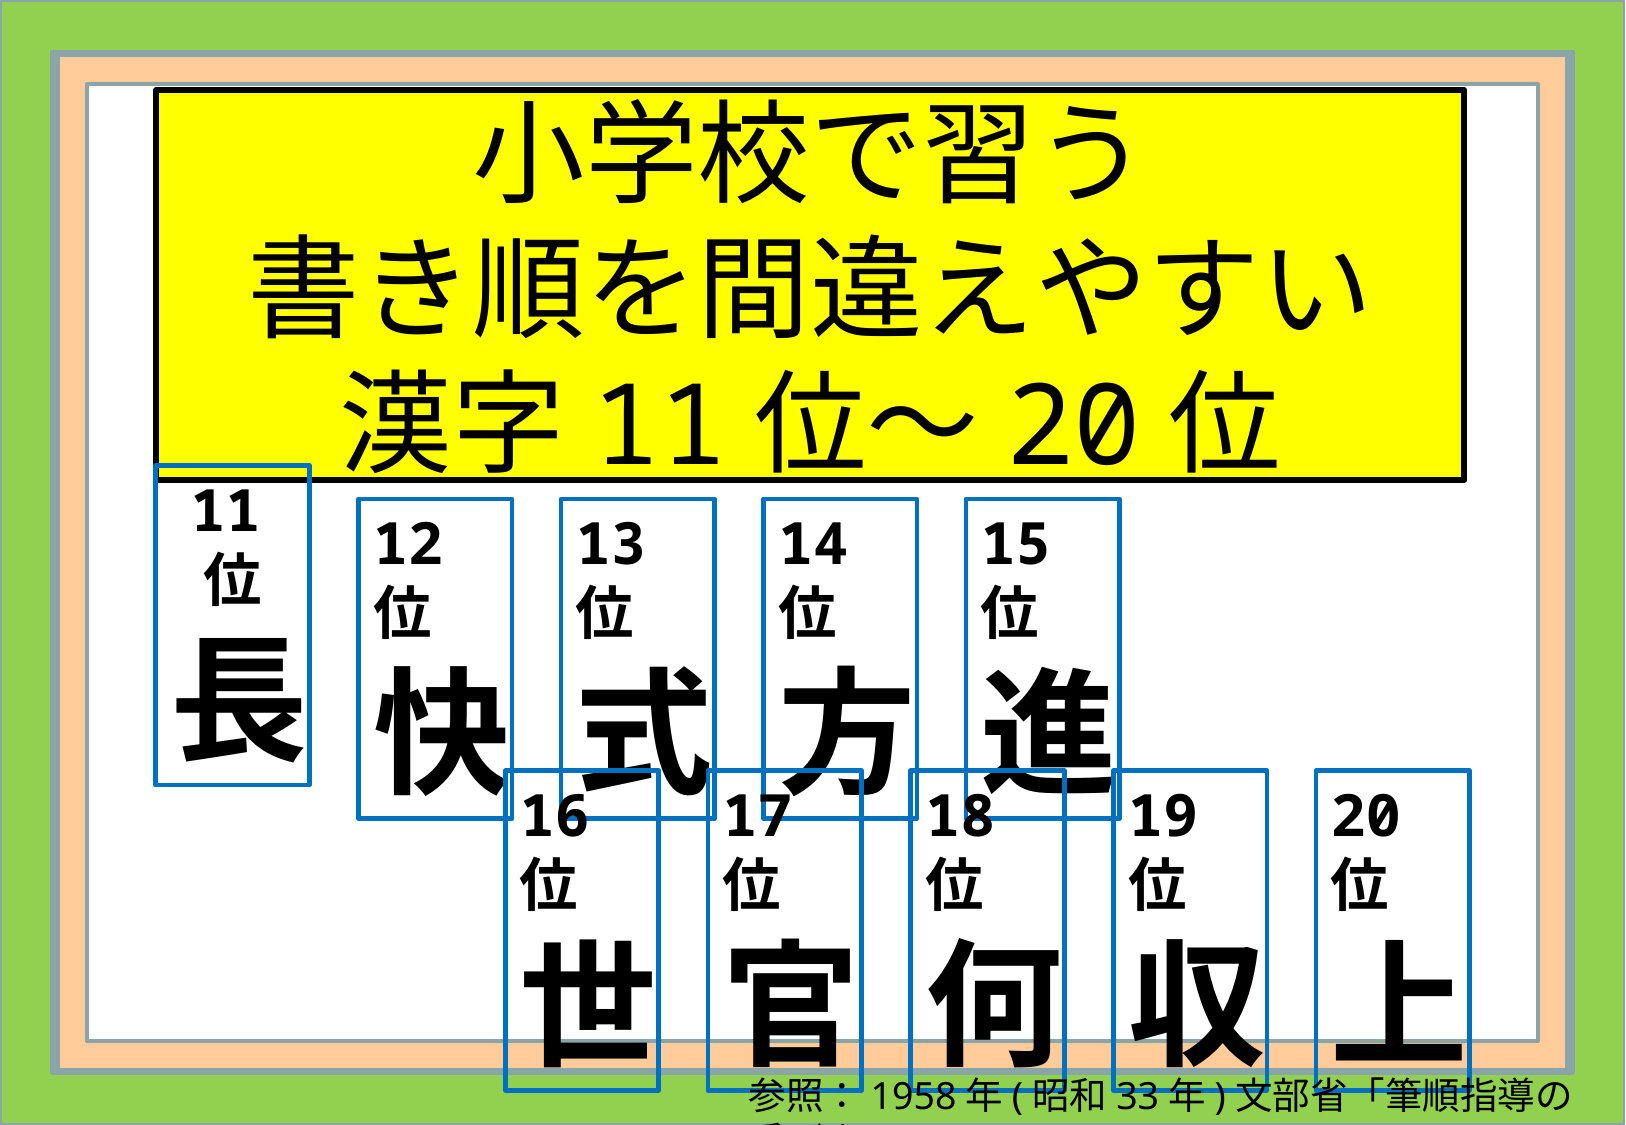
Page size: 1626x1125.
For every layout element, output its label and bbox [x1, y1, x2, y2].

text_box [0, 0, 1625, 1125]
